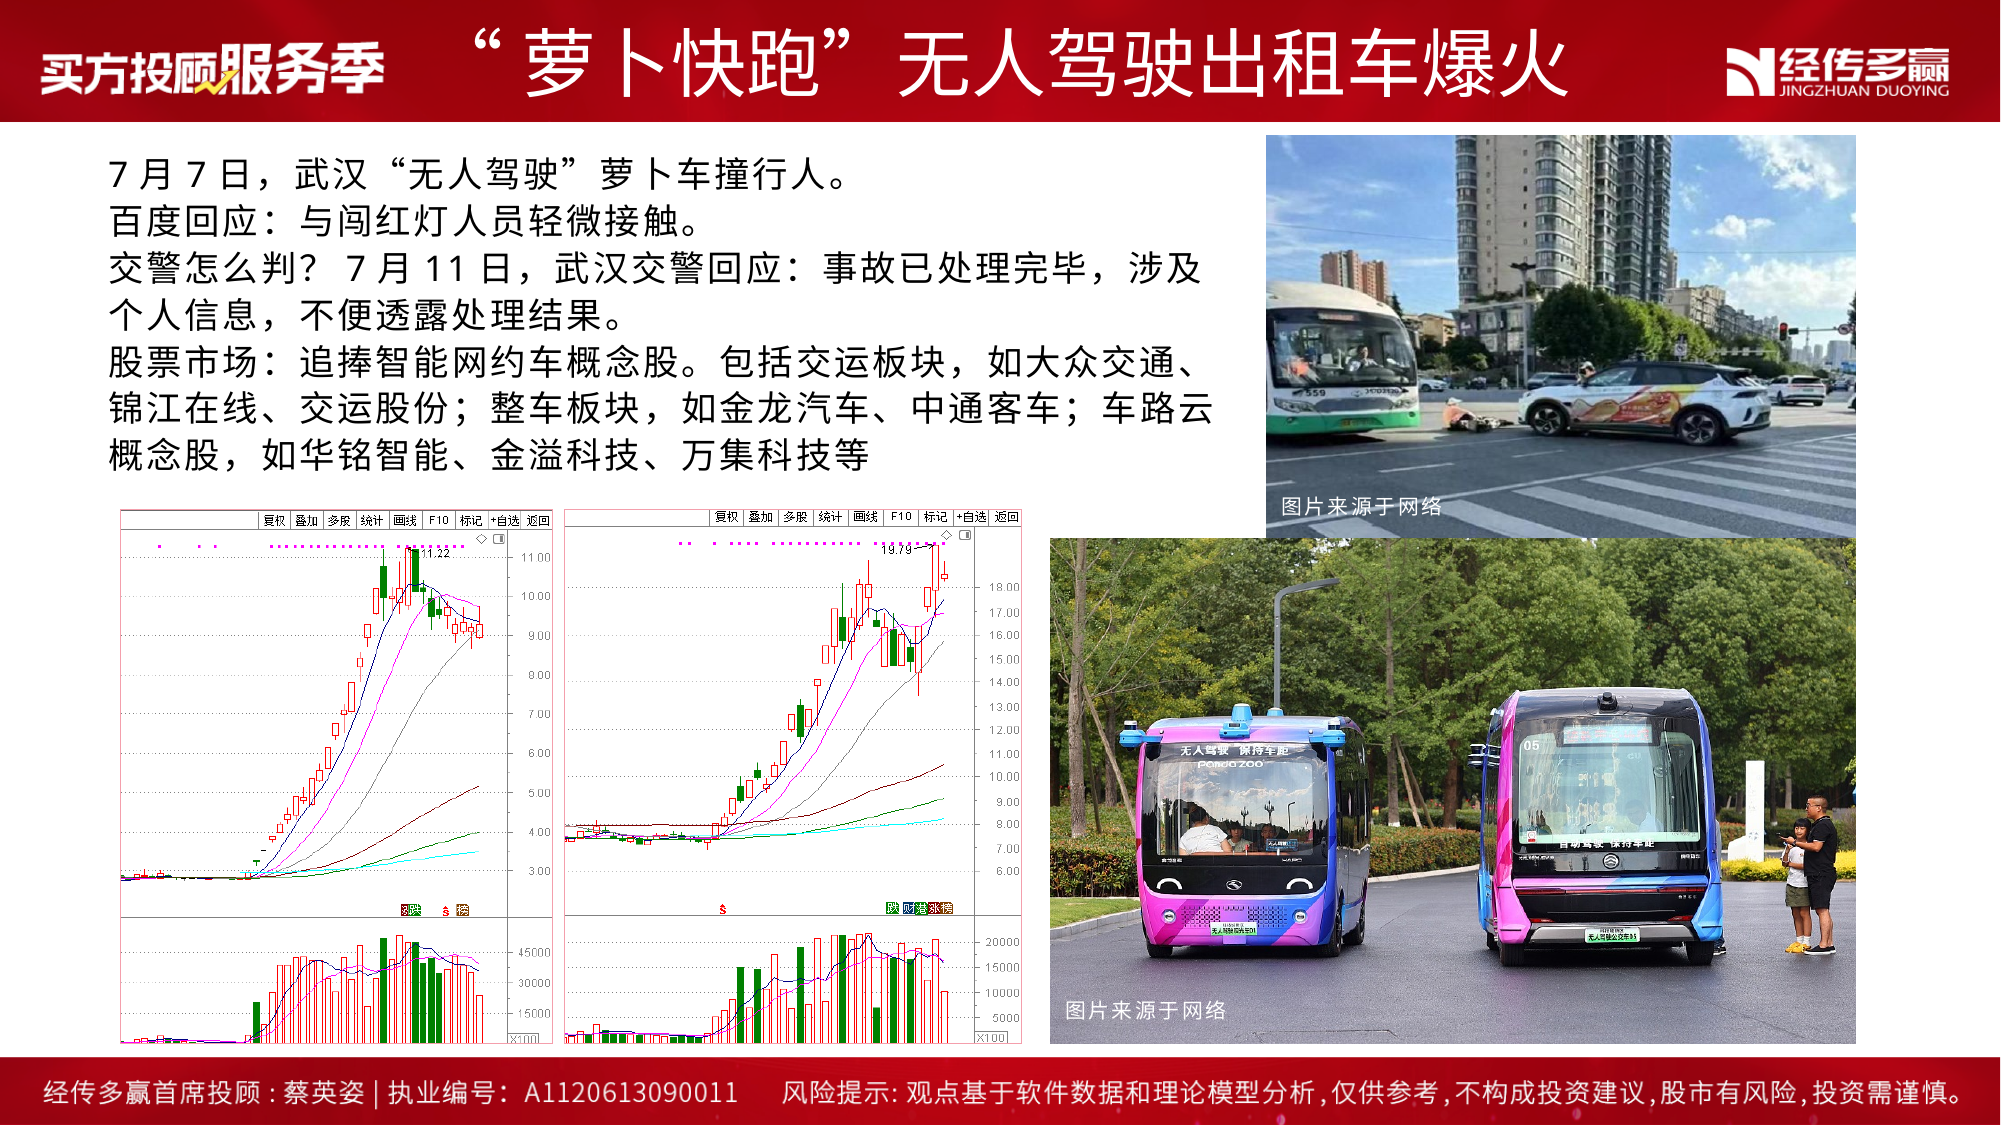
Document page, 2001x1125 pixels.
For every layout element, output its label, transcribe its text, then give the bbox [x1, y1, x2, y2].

text_box 7月7日，武汉“无人驾驶”萝卜车撞行人。 百度回应：与闯红灯人员轻微接触。 交警怎么判？7月11日，武汉交警回应：事故已处理完毕，涉及个人信息，不便透露处理结果。 股票市场：追捧智能网约车概念股。包括交运板块，如大众交通、锦江在线、交运股份；整车板块，如金龙汽车、中通客车；车路云概念股，如华铭智能、金溢科技、万集科技等 [93, 140, 1239, 488]
text_box “萝卜快跑”无人驾驶出租车爆火 [0, 8, 2000, 114]
picture [0, 0, 2001, 1125]
